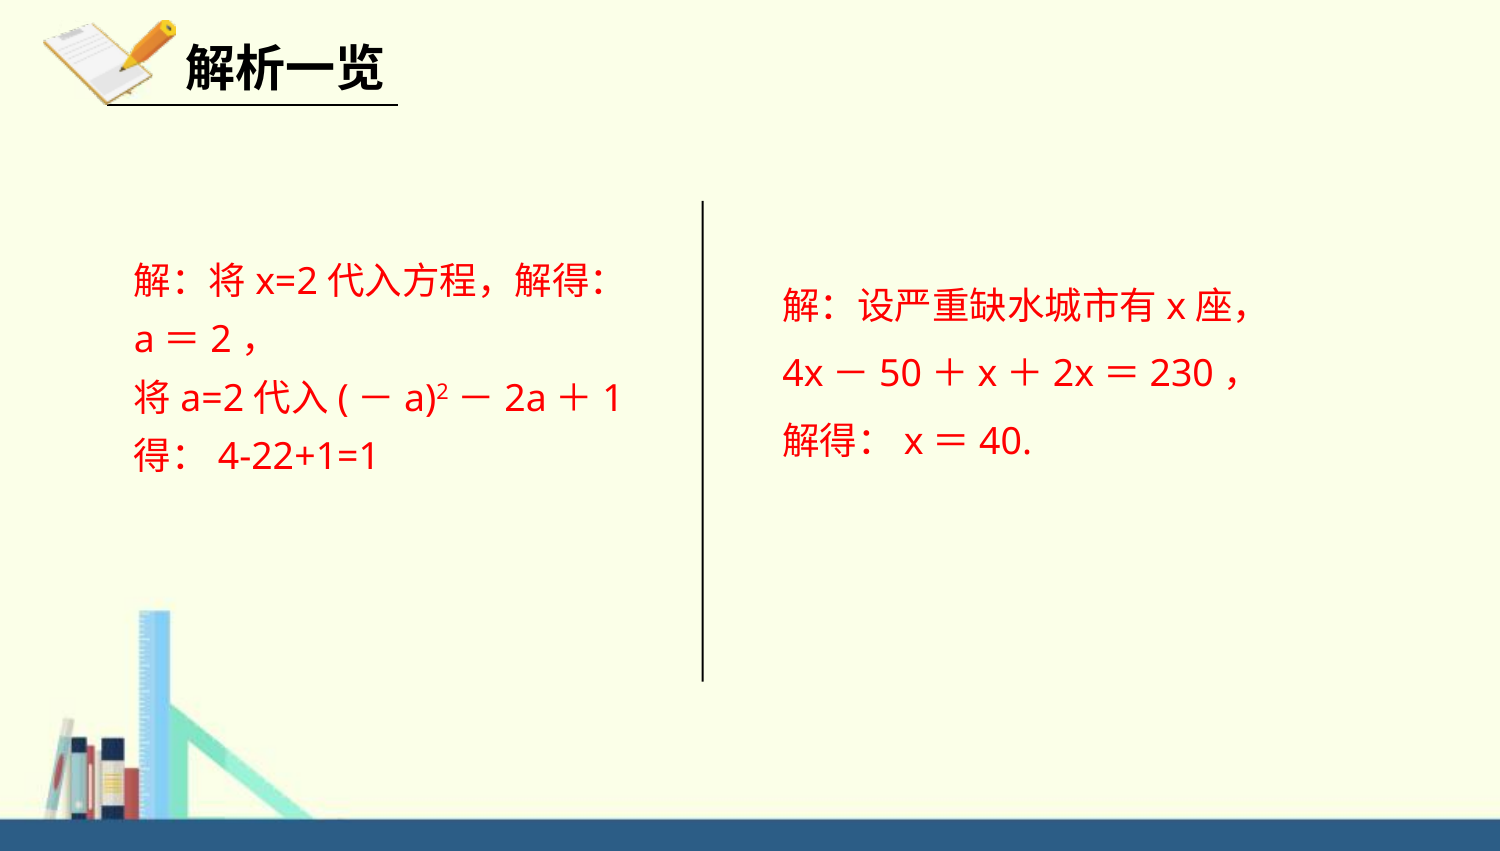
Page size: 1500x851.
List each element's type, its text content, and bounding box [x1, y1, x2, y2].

picture [0, 0, 1500, 851]
text_box 解：设严重缺水城市有x座， 4x－50＋x＋2x＝230， 解得：x＝40. [767, 251, 1317, 470]
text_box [43, 19, 402, 106]
